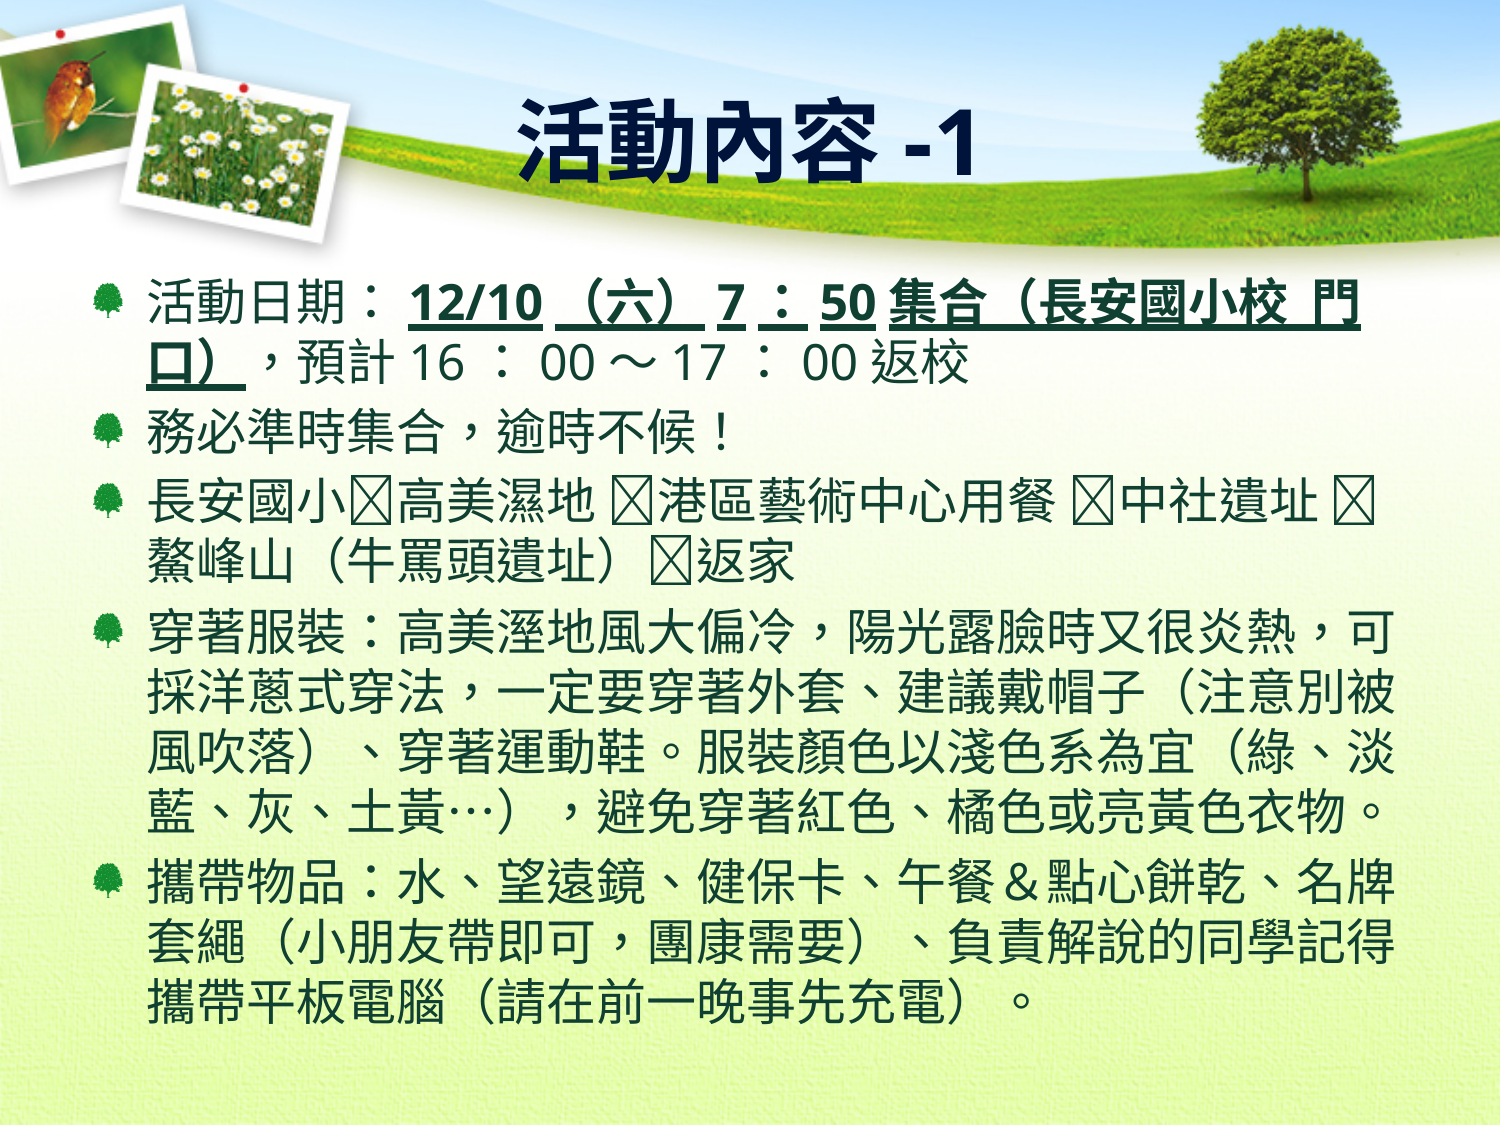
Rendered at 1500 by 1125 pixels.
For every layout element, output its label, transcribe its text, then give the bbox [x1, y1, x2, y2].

picture [0, 0, 1500, 1125]
title 活動內容-1 [75, 45, 1425, 233]
list 活動日期：12/10（六）7：50集合（長安國小校 門口），預計16：00～17：00返校 務必準時集合，逾時不候！ 長安國小高美濕地 港區藝術中心用餐 中社遺址 鰲峰山（牛罵頭遺址）返家 穿著服裝：高美溼地風大偏冷，陽光露臉時又很炎熱，可採洋蔥式穿法，一定要穿著外套、建議戴帽子（注意別被風吹落）、穿著運動鞋。服裝顏色以淺色系為宜（綠、淡藍、灰、土黃…），避免穿著紅色、橘色或亮黃色衣物。 攜帶物品：水、望遠鏡、健保卡、午餐＆點心餅乾、名牌套繩（小朋友帶即可，團康需要）、負責解說的同學記得攜帶平板電腦（請在前一晚事先充電）。 [74, 262, 1426, 1095]
